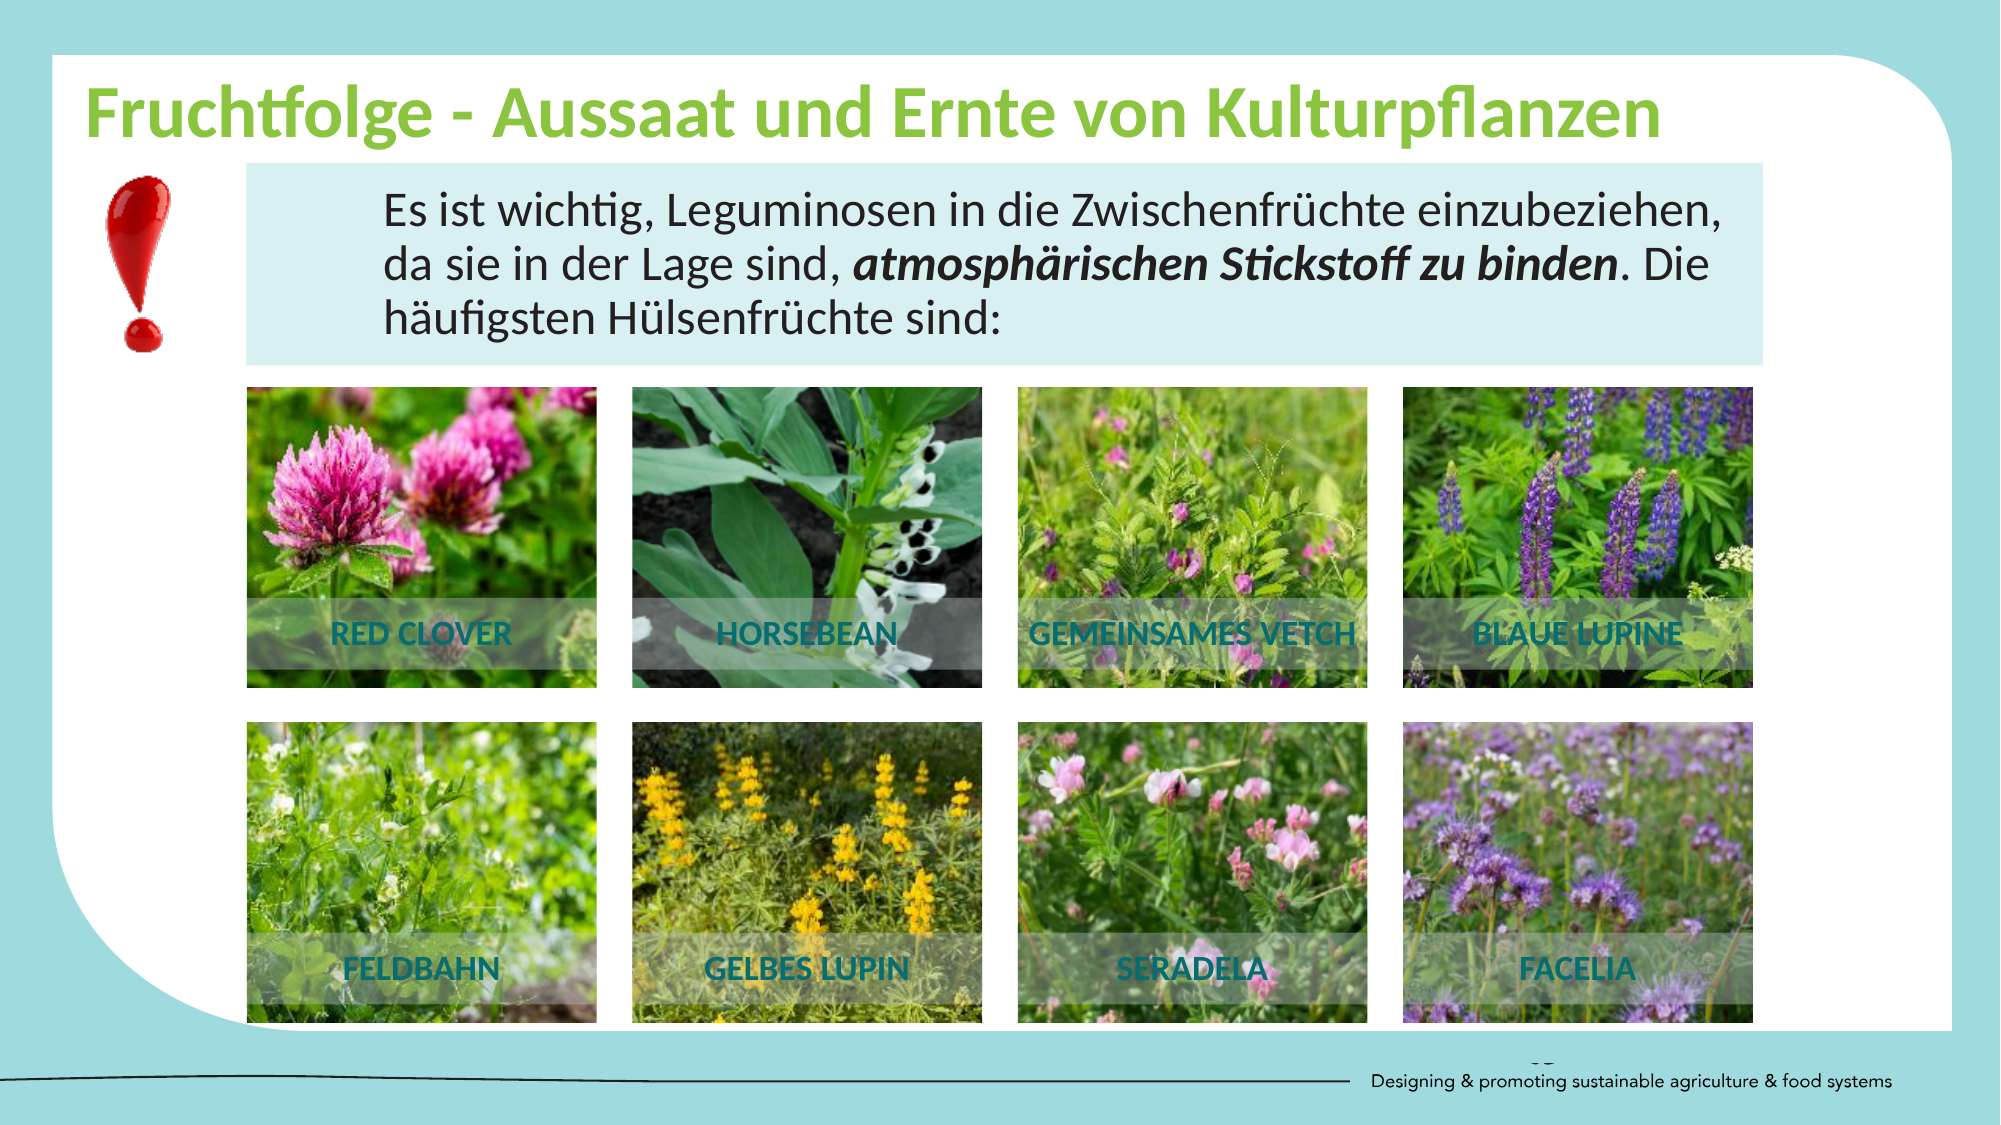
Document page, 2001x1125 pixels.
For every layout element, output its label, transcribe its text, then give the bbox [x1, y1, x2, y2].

picture [1332, 1063, 1914, 1105]
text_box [70, 162, 1763, 396]
text_box Fruchtfolge - Aussaat und Ernte von Kulturpflanzen [70, 65, 1809, 198]
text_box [237, 387, 1763, 1023]
